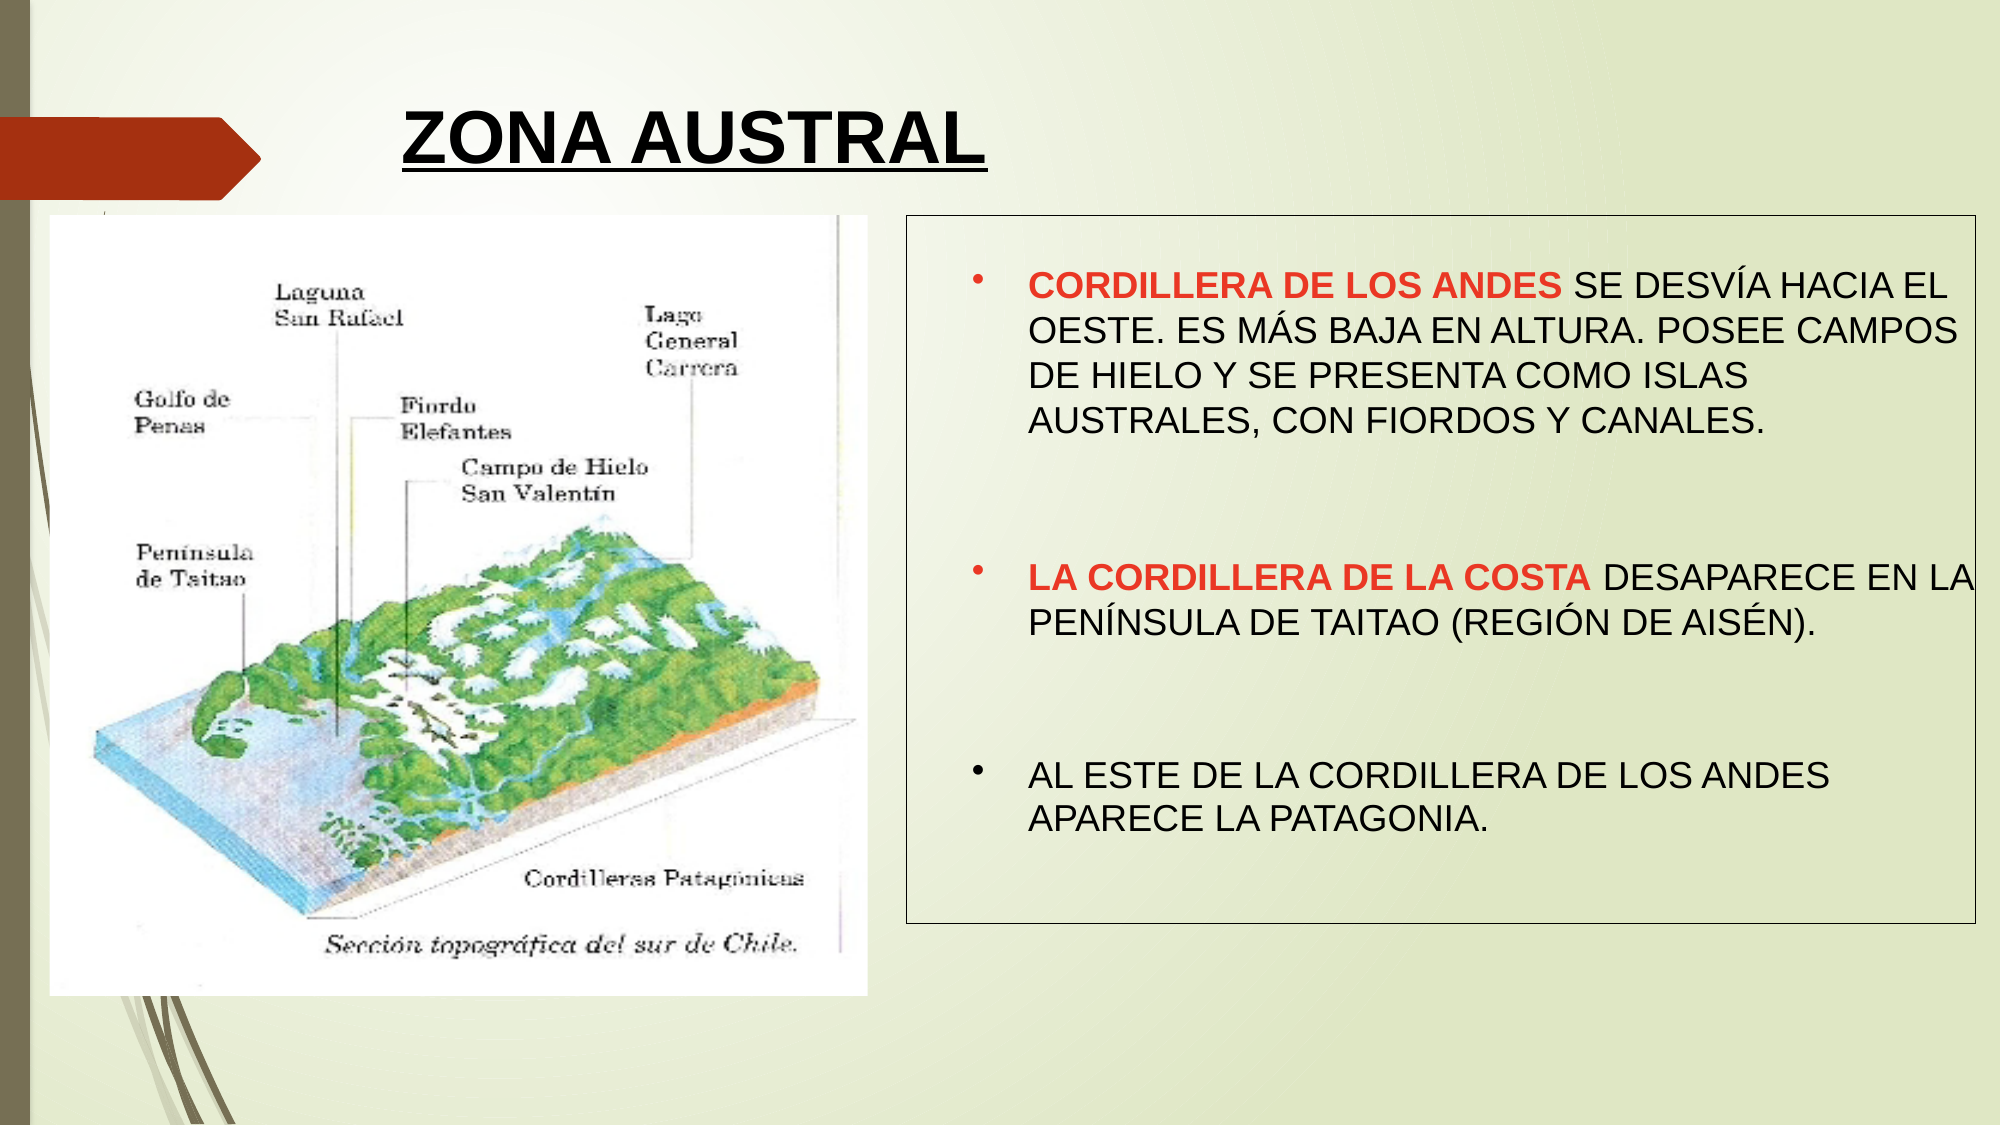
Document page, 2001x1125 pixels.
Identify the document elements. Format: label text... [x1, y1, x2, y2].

title ZONA AUSTRAL [386, 80, 1849, 291]
picture [49, 215, 868, 996]
list CORDILLERA DE LOS ANDES SE DESVÍA HACIA EL OESTE. ES MÁS BAJA EN ALTURA. POSEE CAMPOS DE HIELO Y SE PRESENTA COMO ISLAS AUSTRALES, CON FIORDOS Y CANALES. LA CORDILLERA DE LA COSTA DESAPARECE EN LA PENÍNSULA DE TAITAO (REGIÓN DE AISÉN). AL ESTE DE LA CORDILLERA DE LOS ANDES APARECE LA PATAGONIA. [906, 215, 1976, 924]
